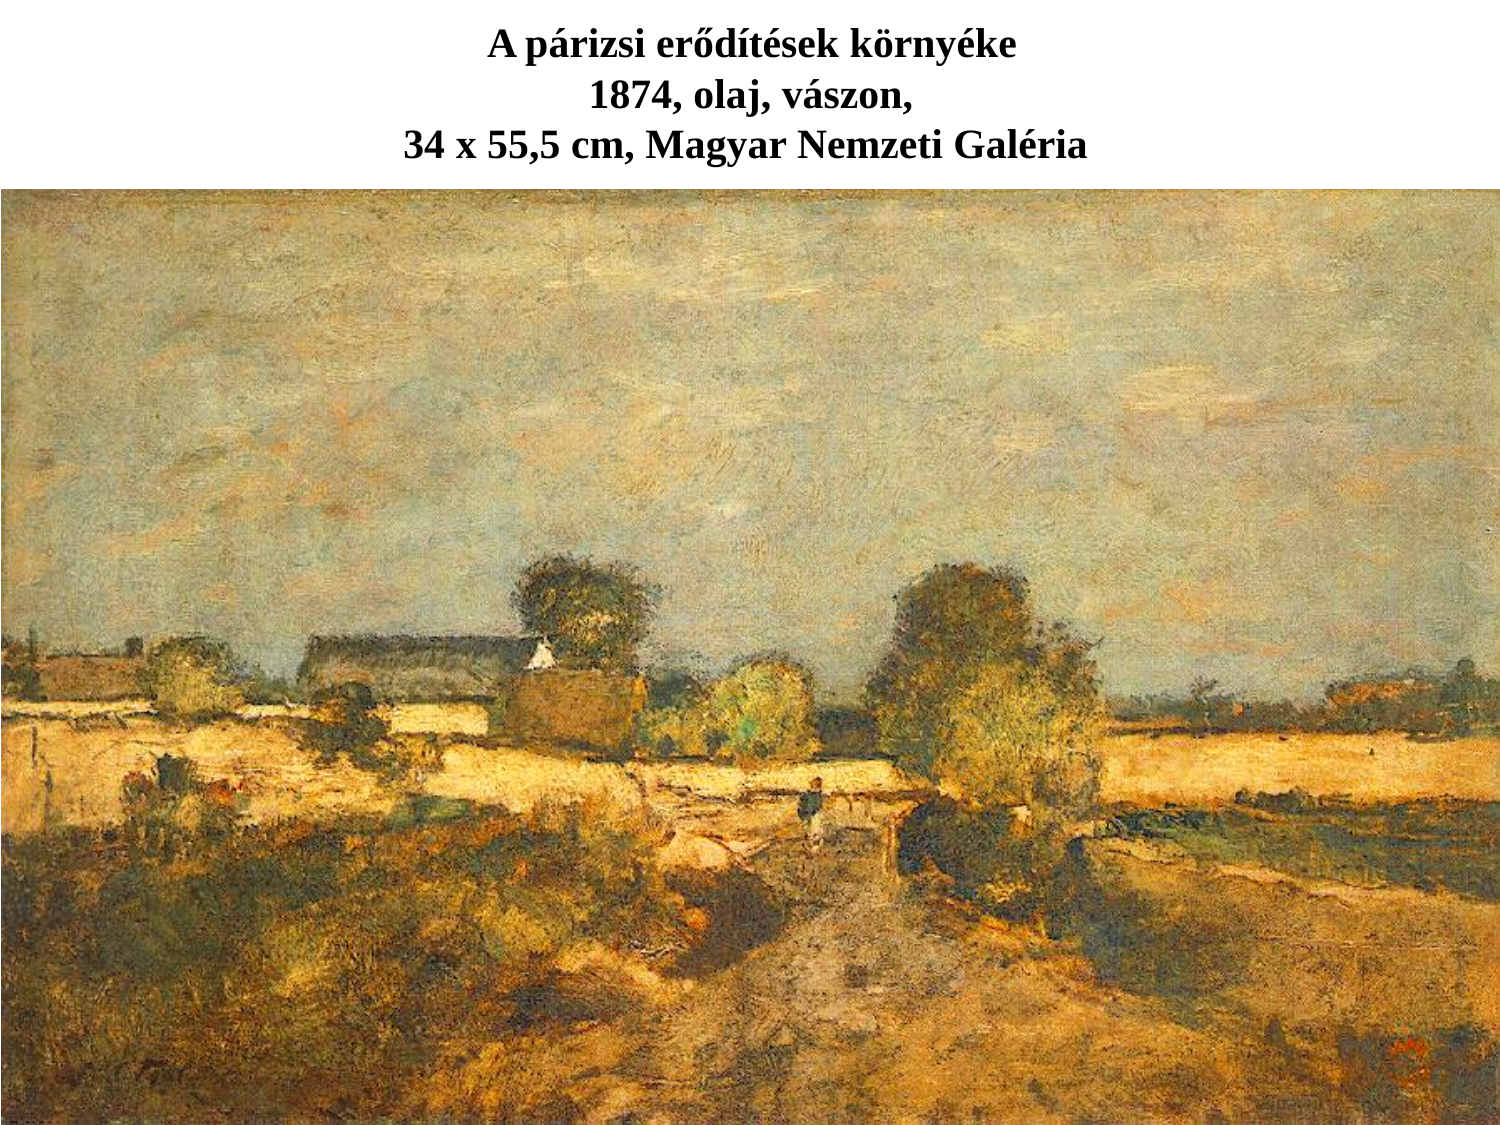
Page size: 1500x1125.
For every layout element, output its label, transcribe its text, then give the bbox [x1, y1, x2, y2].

picture [0, 188, 1500, 1125]
text_box A párizsi erődítések környéke 1874, olaj, vászon, 34 x 55,5 cm, Magyar Nemzeti Galéria [1, 0, 1500, 175]
